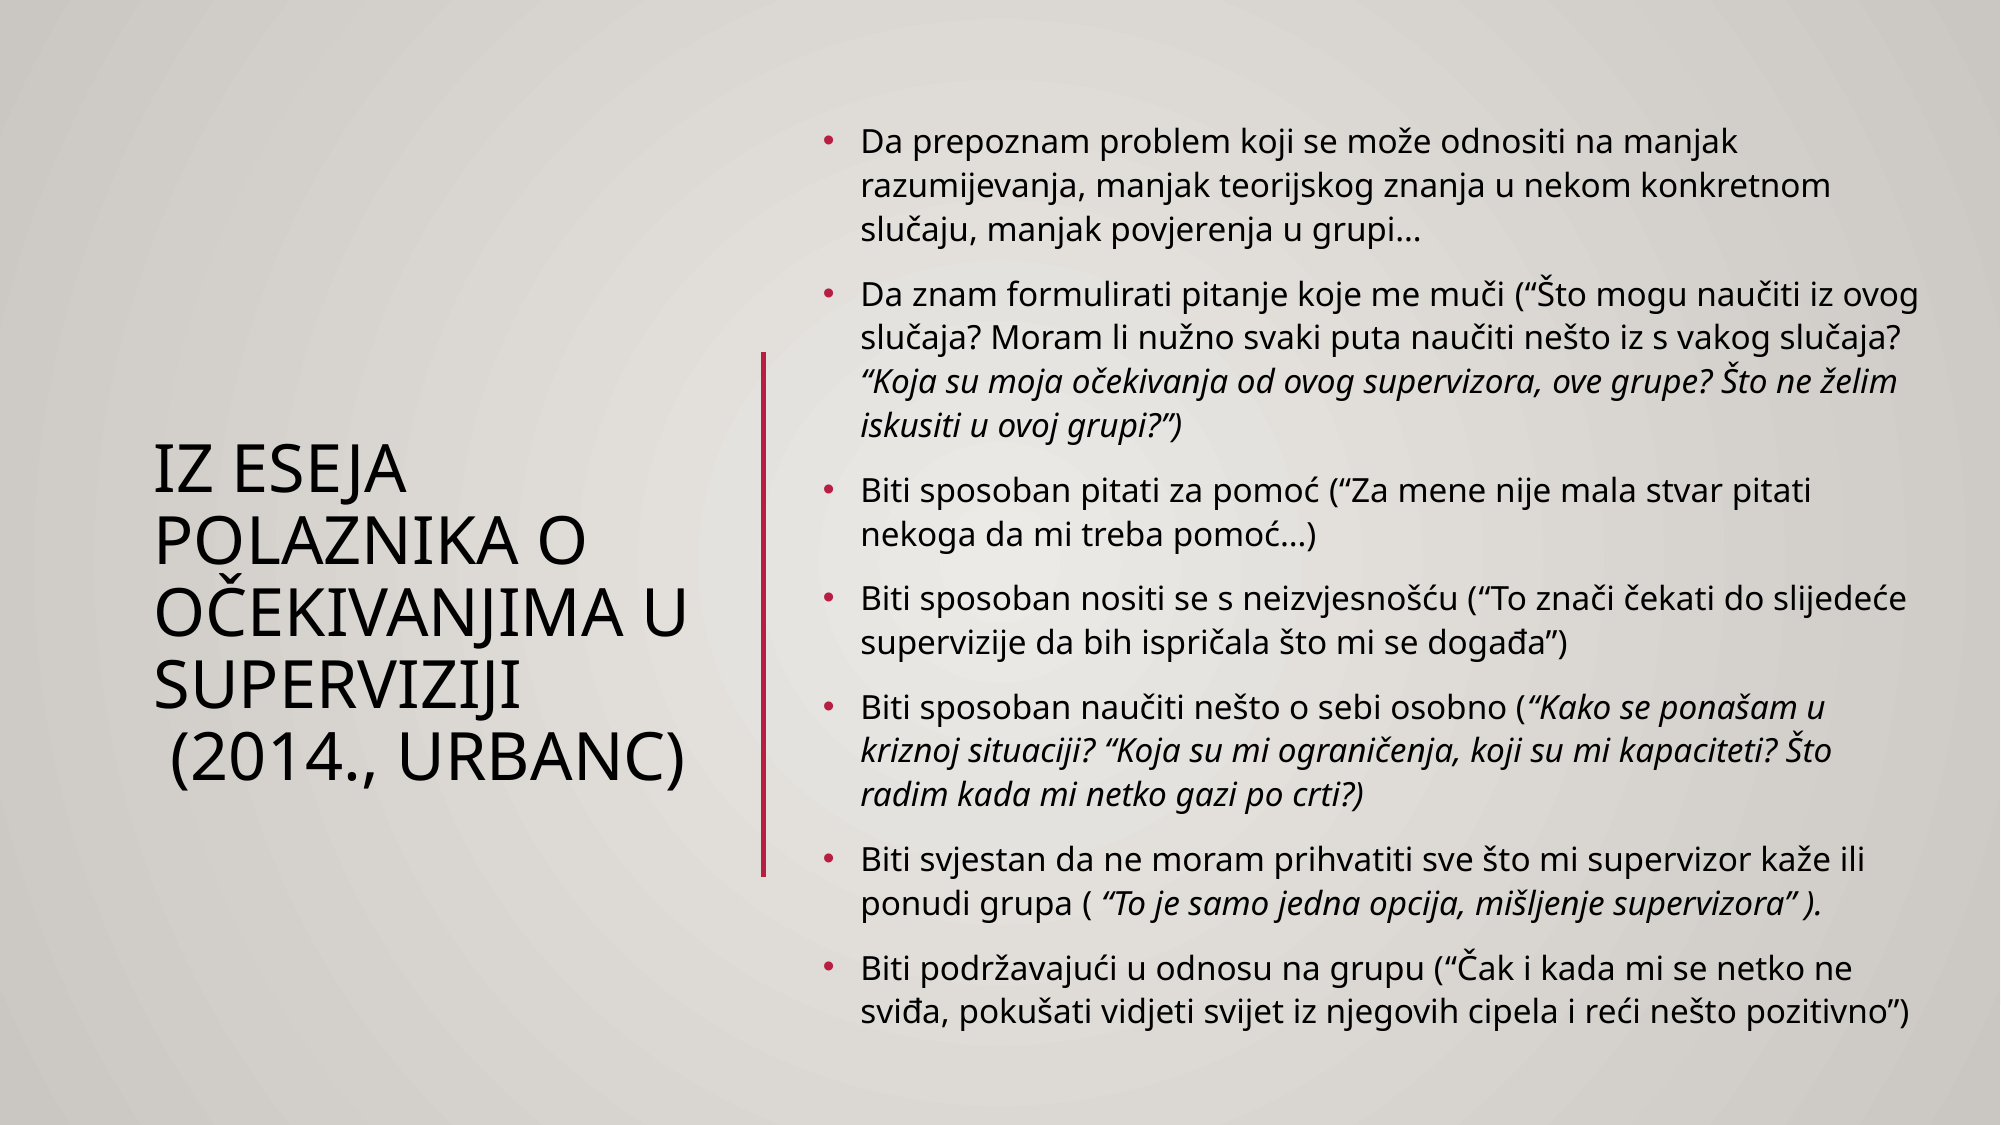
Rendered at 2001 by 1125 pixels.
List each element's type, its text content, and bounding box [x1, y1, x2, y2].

title Iz eseja polaznika o očekivanjima u superviziji (2014., Urbanc) [138, 262, 720, 968]
list Da prepoznam problem koji se može odnositi na manjak razumijevanja, manjak teorijskog znanja u nekom konkretnom slučaju, manjak povjerenja u grupi… Da znam formulirati pitanje koje me muči (“Što mogu naučiti iz ovog slučaja? Moram li nužno svaki puta naučiti nešto iz s vakog slučaja? “Koja su moja očekivanja od ovog supervizora, ove grupe? Što ne želim iskusiti u ovoj grupi?”) Biti sposoban pitati za pomoć (“Za mene nije mala stvar pitati nekoga da mi treba pomoć…) Biti sposoban nositi se s neizvjesnošću (“To znači čekati do slijedeće supervizije da bih ispričala što mi se događa”) Biti sposoban naučiti nešto o sebi osobno (“Kako se ponašam u kriznoj situaciji? “Koja su mi ograničenja, koji su mi kapaciteti? Što radim kada mi netko gazi po crti?) Biti svjestan da ne moram prihvatiti sve što mi supervizor kaže ili ponudi grupa ( “To je samo jedna opcija, mišljenje supervizora” ). Biti podržavajući u odnosu na grupu (“Čak i kada mi se netko ne sviđa, pokušati vidjeti svijet iz njegovih cipela i reći nešto pozitivno”) [807, 66, 1937, 1080]
text_box [0, 0, 2000, 1125]
